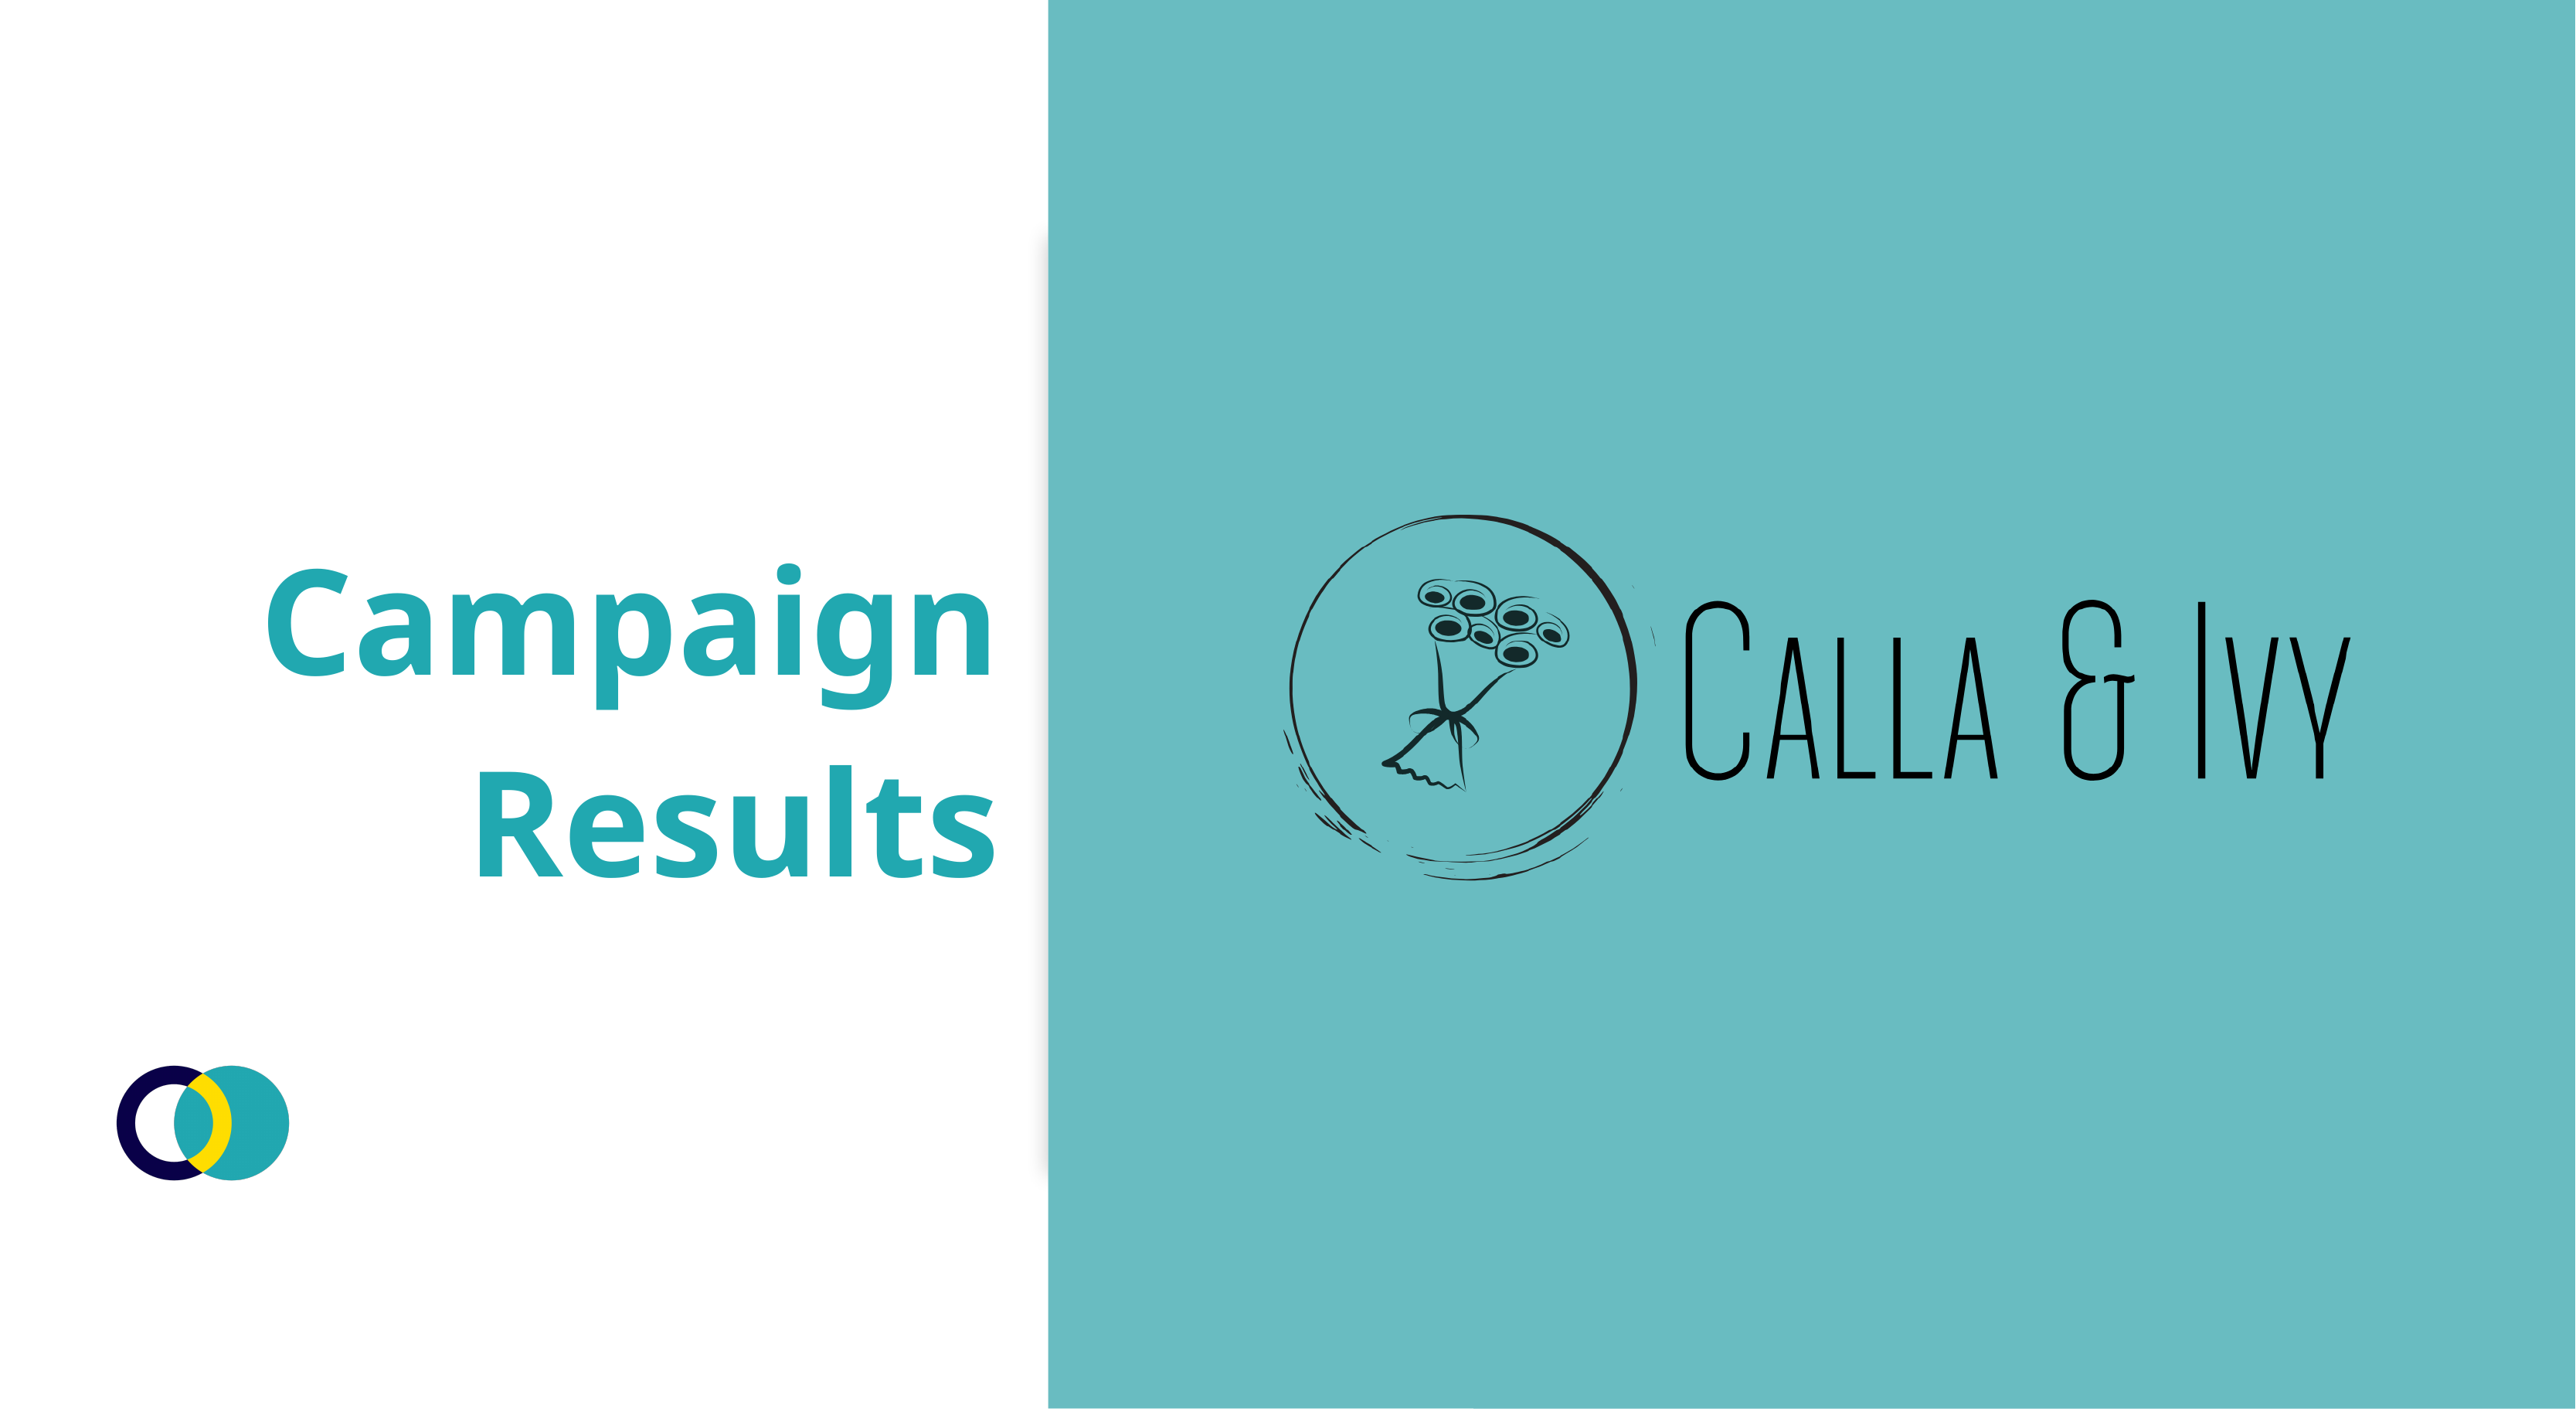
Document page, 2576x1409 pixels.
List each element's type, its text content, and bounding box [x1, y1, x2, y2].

picture [1246, 138, 2377, 1271]
text_box [1048, 0, 2575, 1409]
title Campaign Results [87, 475, 1026, 934]
picture [73, 994, 331, 1252]
